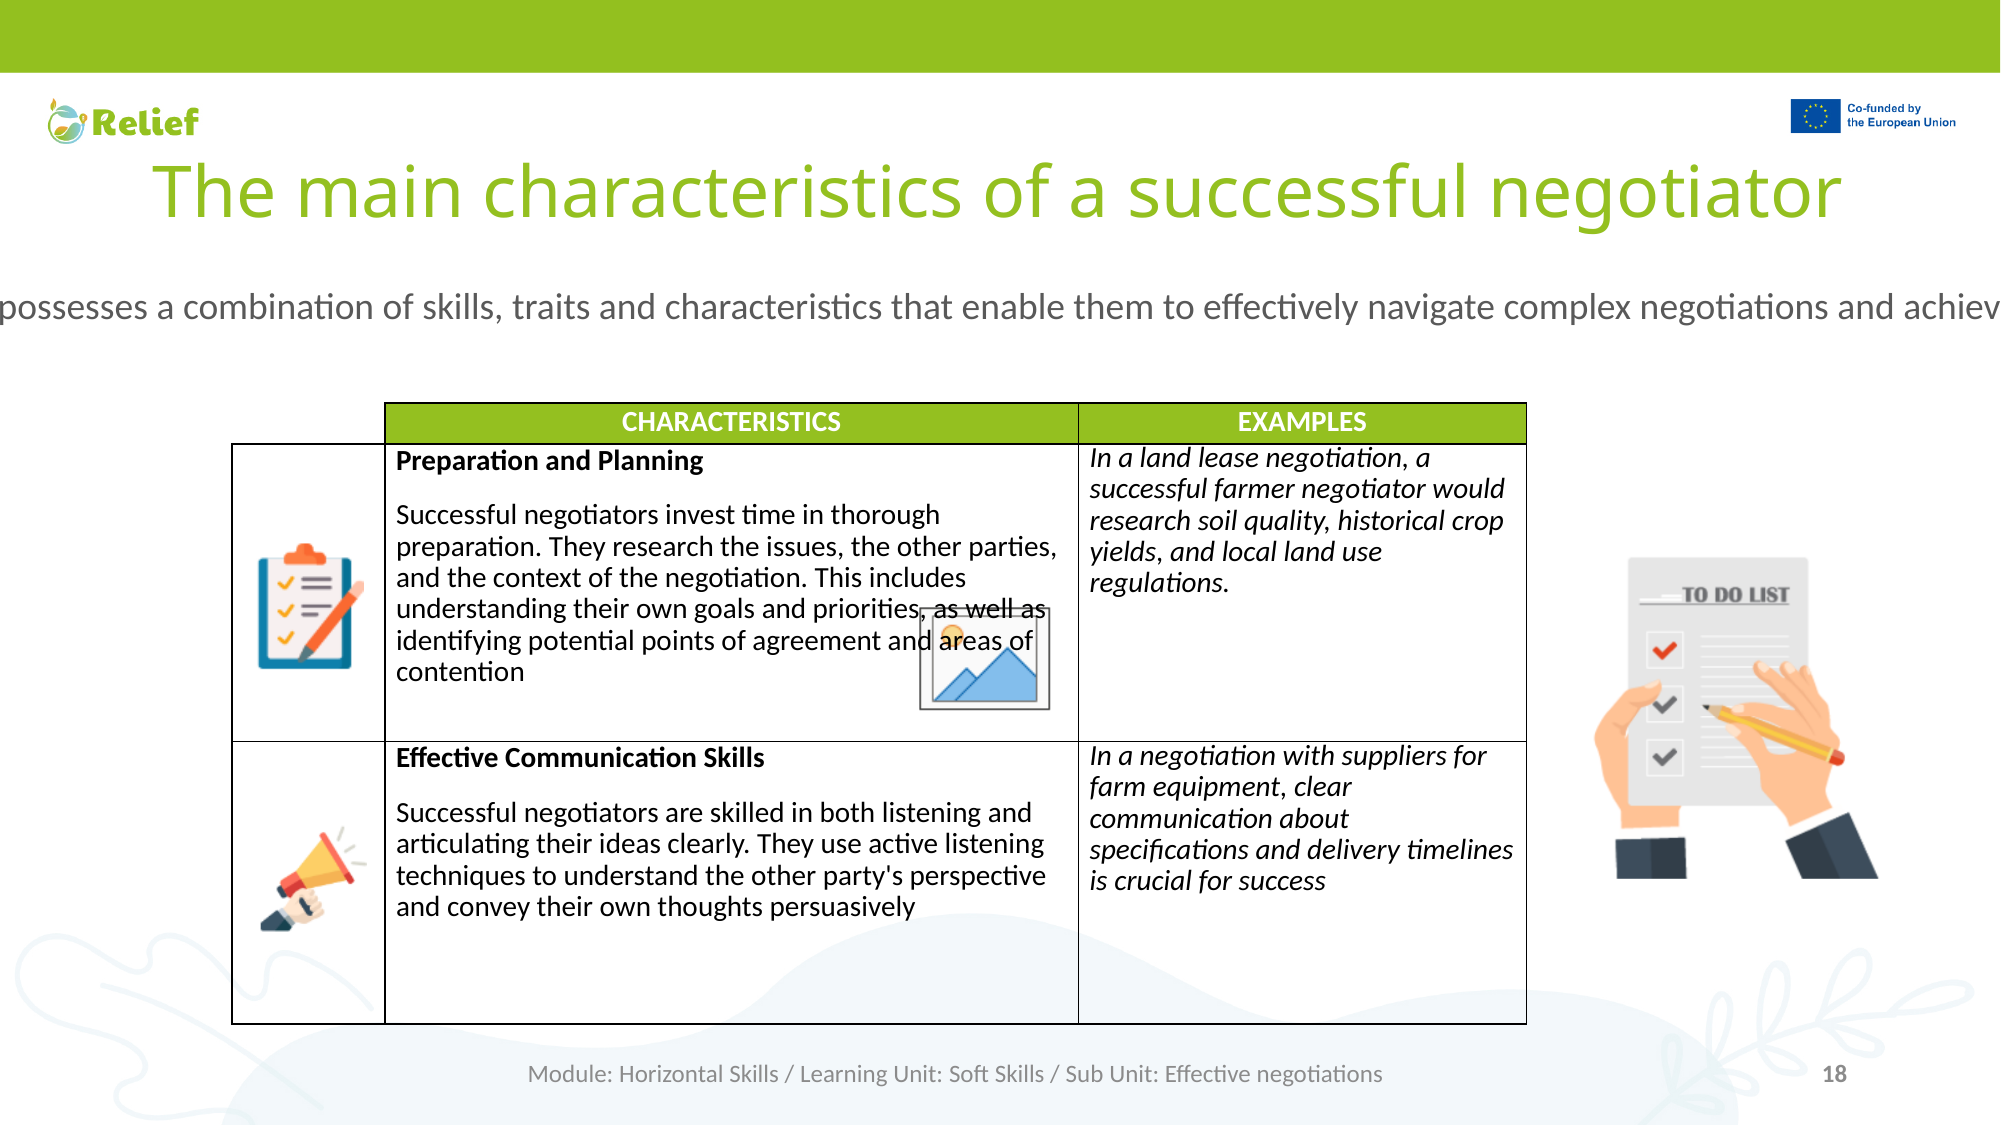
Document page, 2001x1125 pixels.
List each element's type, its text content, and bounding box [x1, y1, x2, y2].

title The main characteristics of a successful negotiator [137, 111, 1863, 274]
slide_number 18 [1787, 1043, 1863, 1103]
picture [0, 0, 2001, 1125]
picture [3, 303, 12, 317]
footer Module: Horizontal Skills / Learning Unit: Soft Skills / Sub Unit: Effective negotiations [137, 1043, 1775, 1122]
